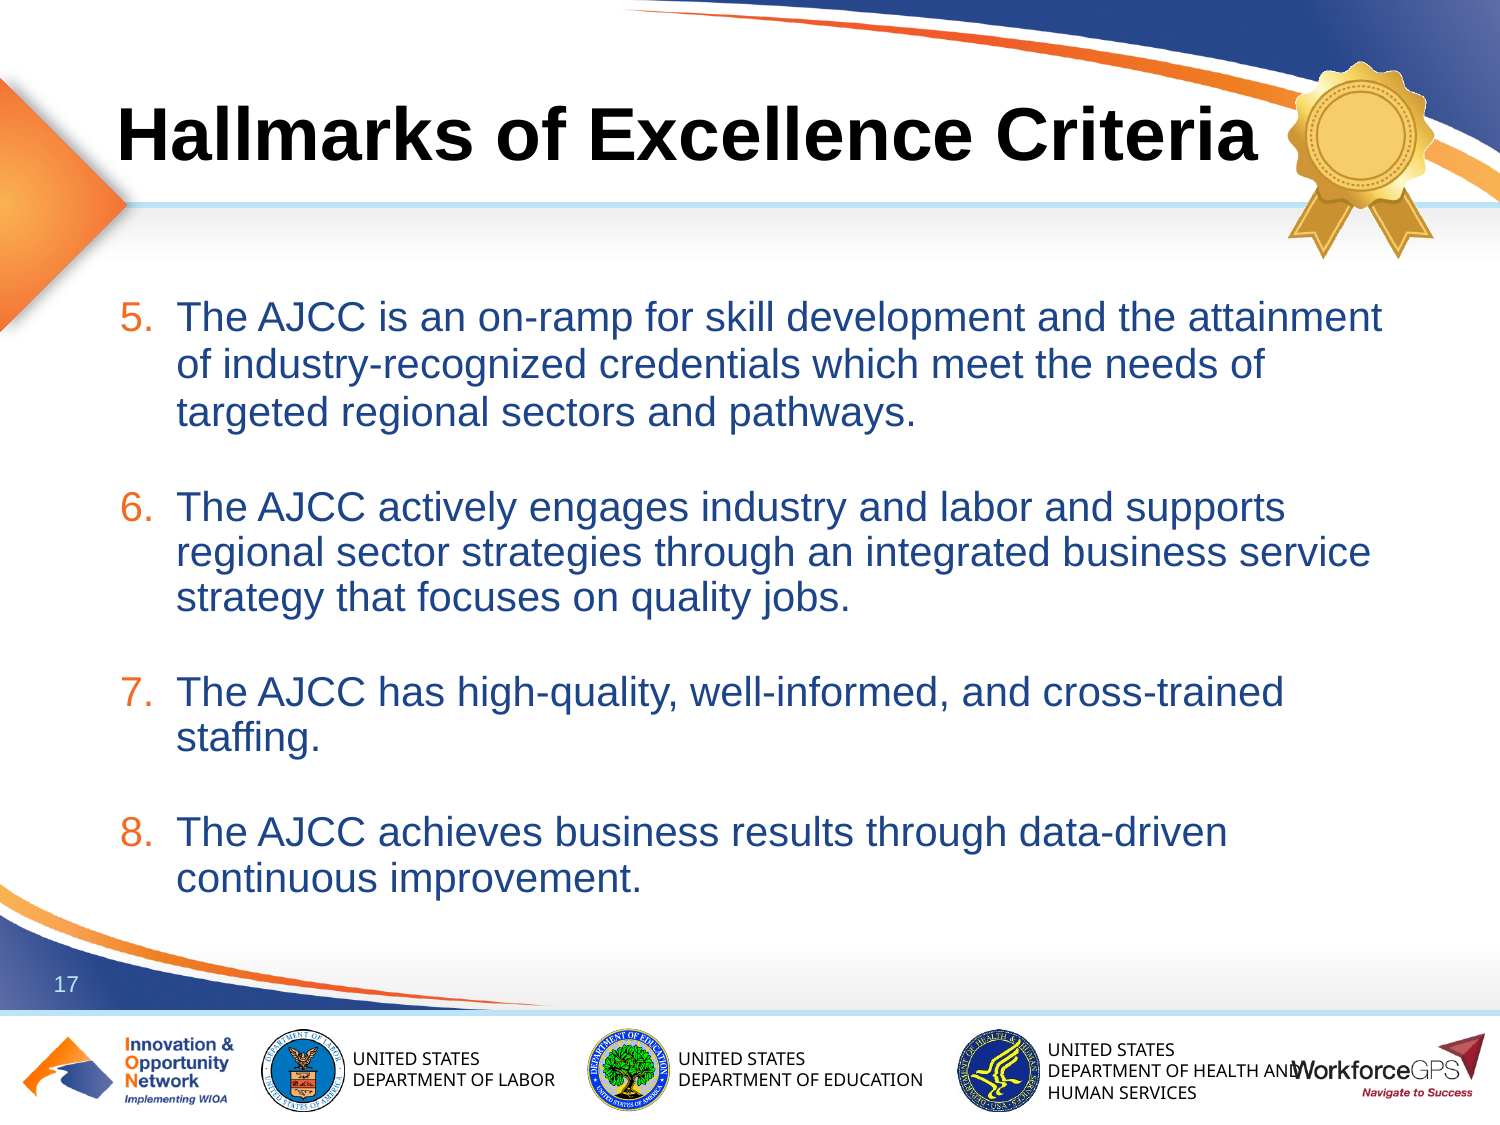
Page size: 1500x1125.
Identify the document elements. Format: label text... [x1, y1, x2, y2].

picture [0, 882, 573, 1010]
picture [261, 1029, 345, 1112]
picture [21, 1036, 235, 1105]
picture [589, 0, 1500, 284]
picture [1289, 1032, 1487, 1099]
list The AJCC is an on-ramp for skill development and the attainment of industry-recognized credentials which meet the needs of targeted regional sectors and pathways. The AJCC actively engages industry and labor and supports regional sector strategies through an integrated business service strategy that focuses on quality jobs. The AJCC has high-quality, well-informed, and cross-trained staffing. The AJCC achieves business results through data-driven continuous improvement. [104, 285, 1399, 988]
picture [957, 1029, 1040, 1112]
title Hallmarks of Excellence Criteria [101, 38, 1396, 185]
